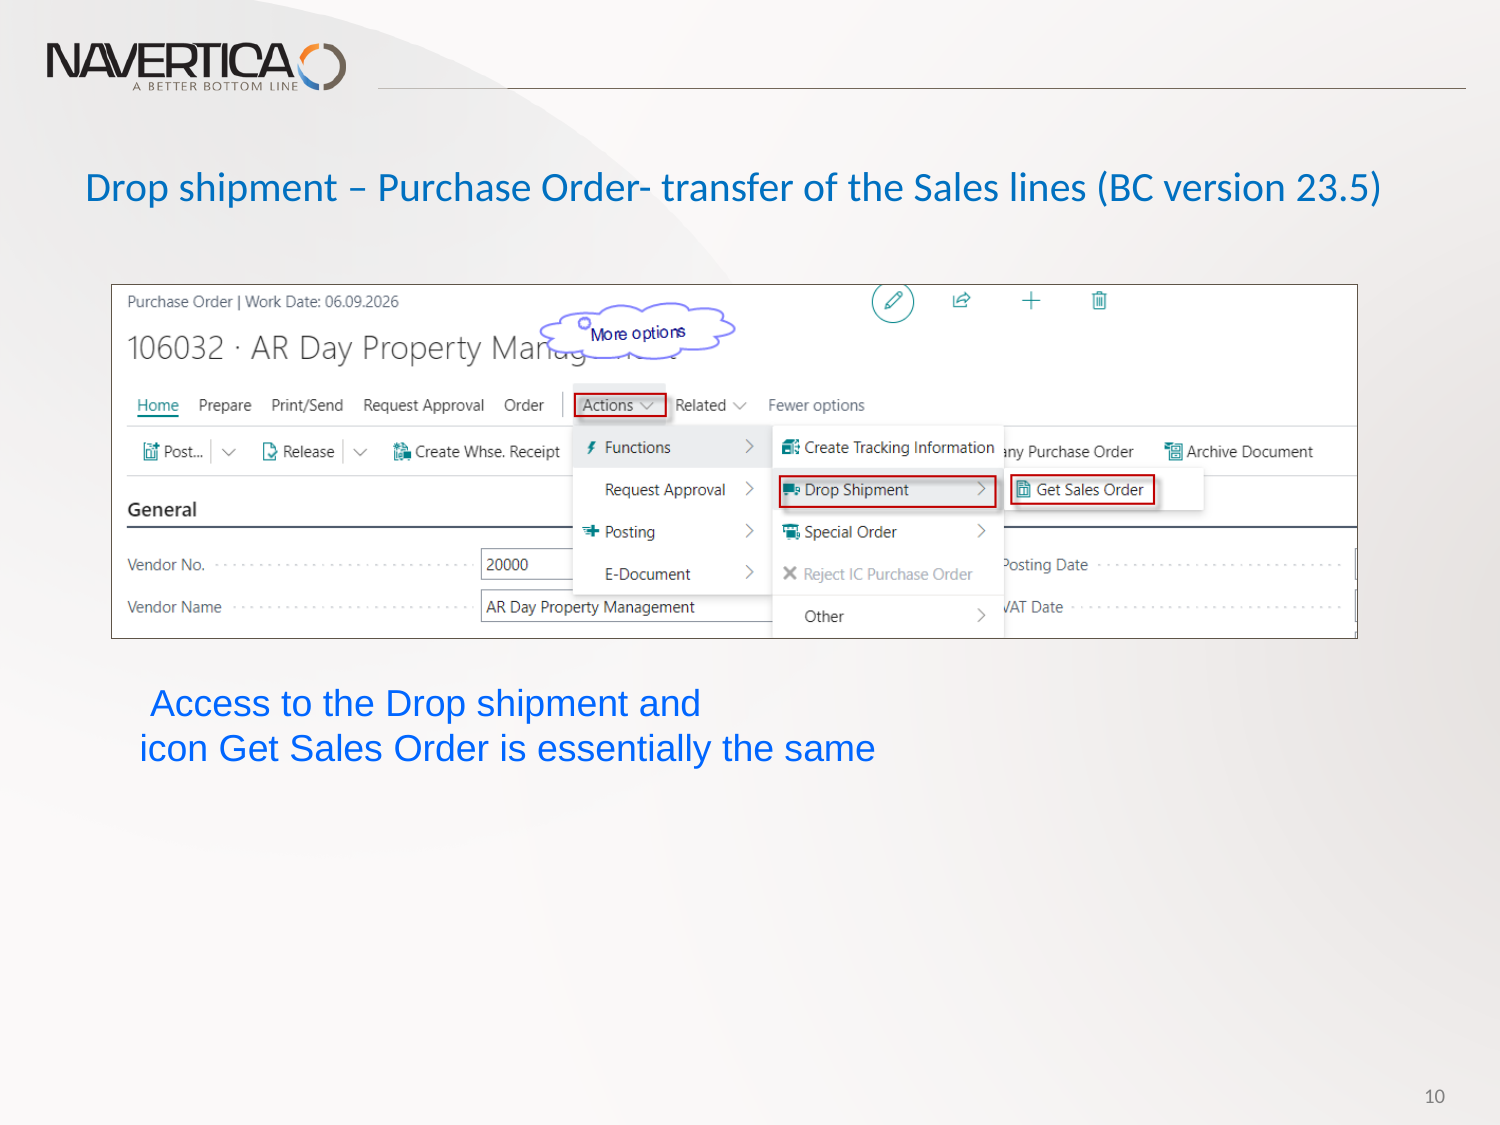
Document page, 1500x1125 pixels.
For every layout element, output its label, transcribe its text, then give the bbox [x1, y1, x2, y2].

title Drop shipment – Purchase Order- transfer of the Sales lines (BC version 23.5) [70, 137, 1465, 233]
slide_number 10 [1110, 1065, 1461, 1125]
text_box Access to the Drop shipment and icon Get Sales Order is essentially the same [124, 671, 892, 776]
picture [0, 0, 1500, 1125]
